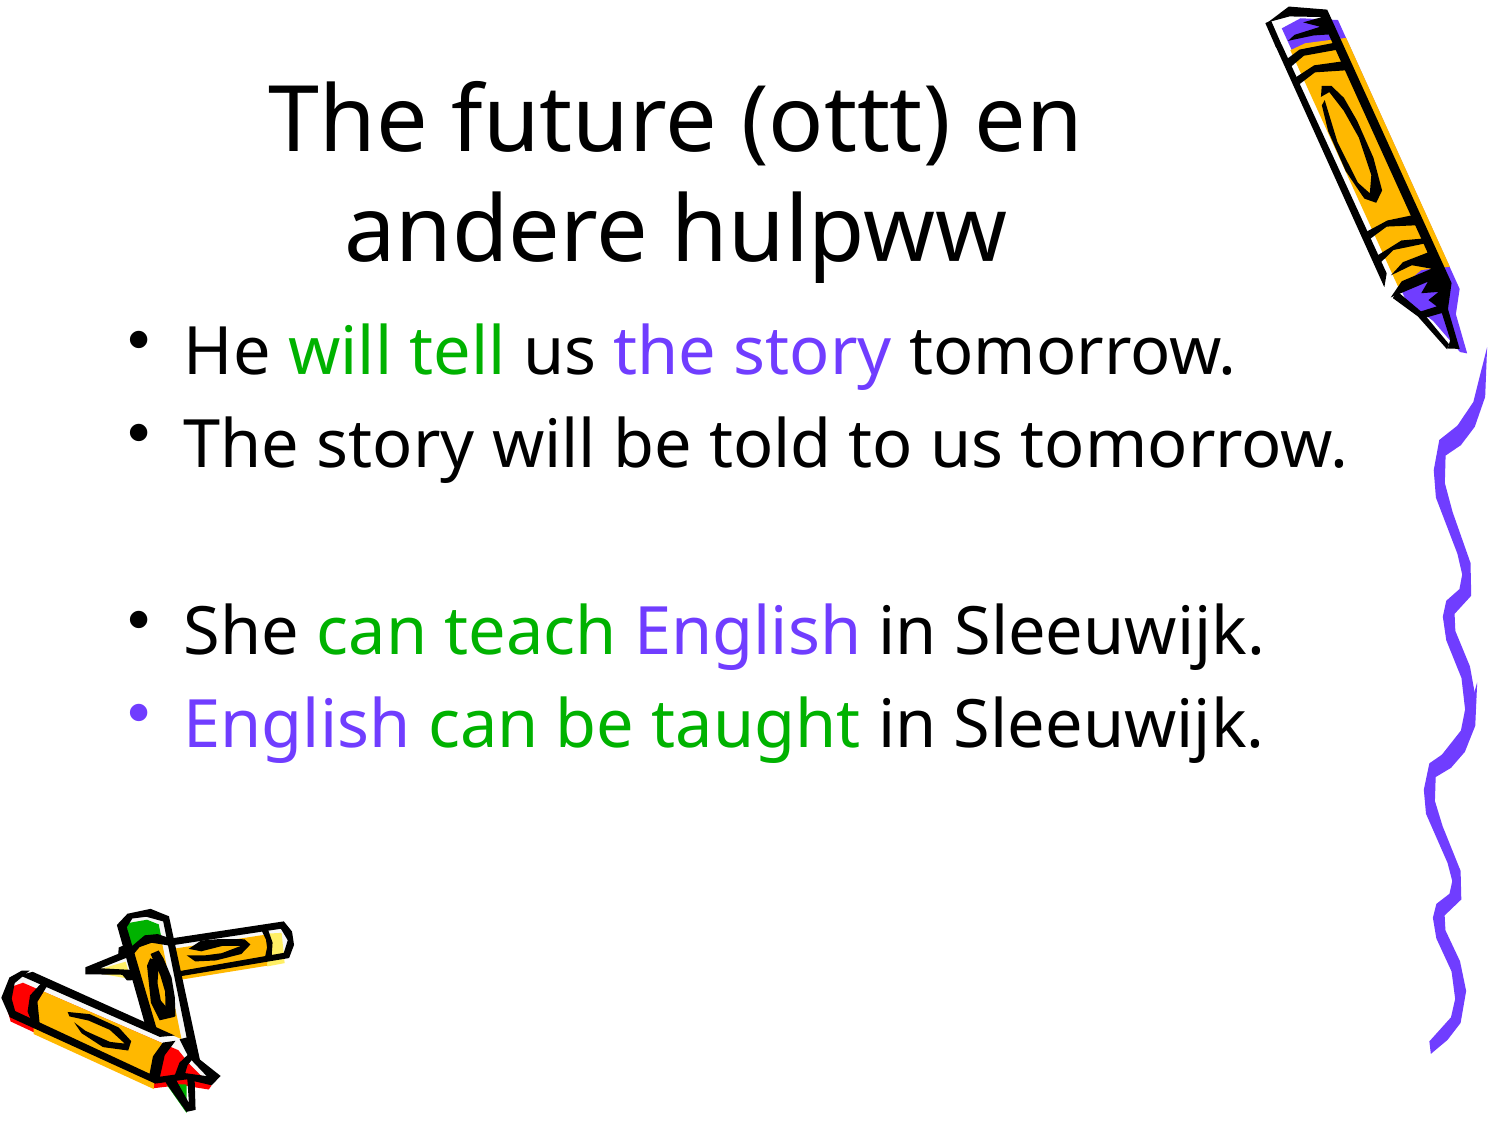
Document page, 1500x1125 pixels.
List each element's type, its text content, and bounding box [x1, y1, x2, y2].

list He will tell us the story tomorrow. The story will be told to us tomorrow. She can teach English in Sleeuwijk. English can be taught in Sleeuwijk. [112, 299, 1375, 900]
title The future (ottt) en andere hulpww [112, 24, 1240, 288]
